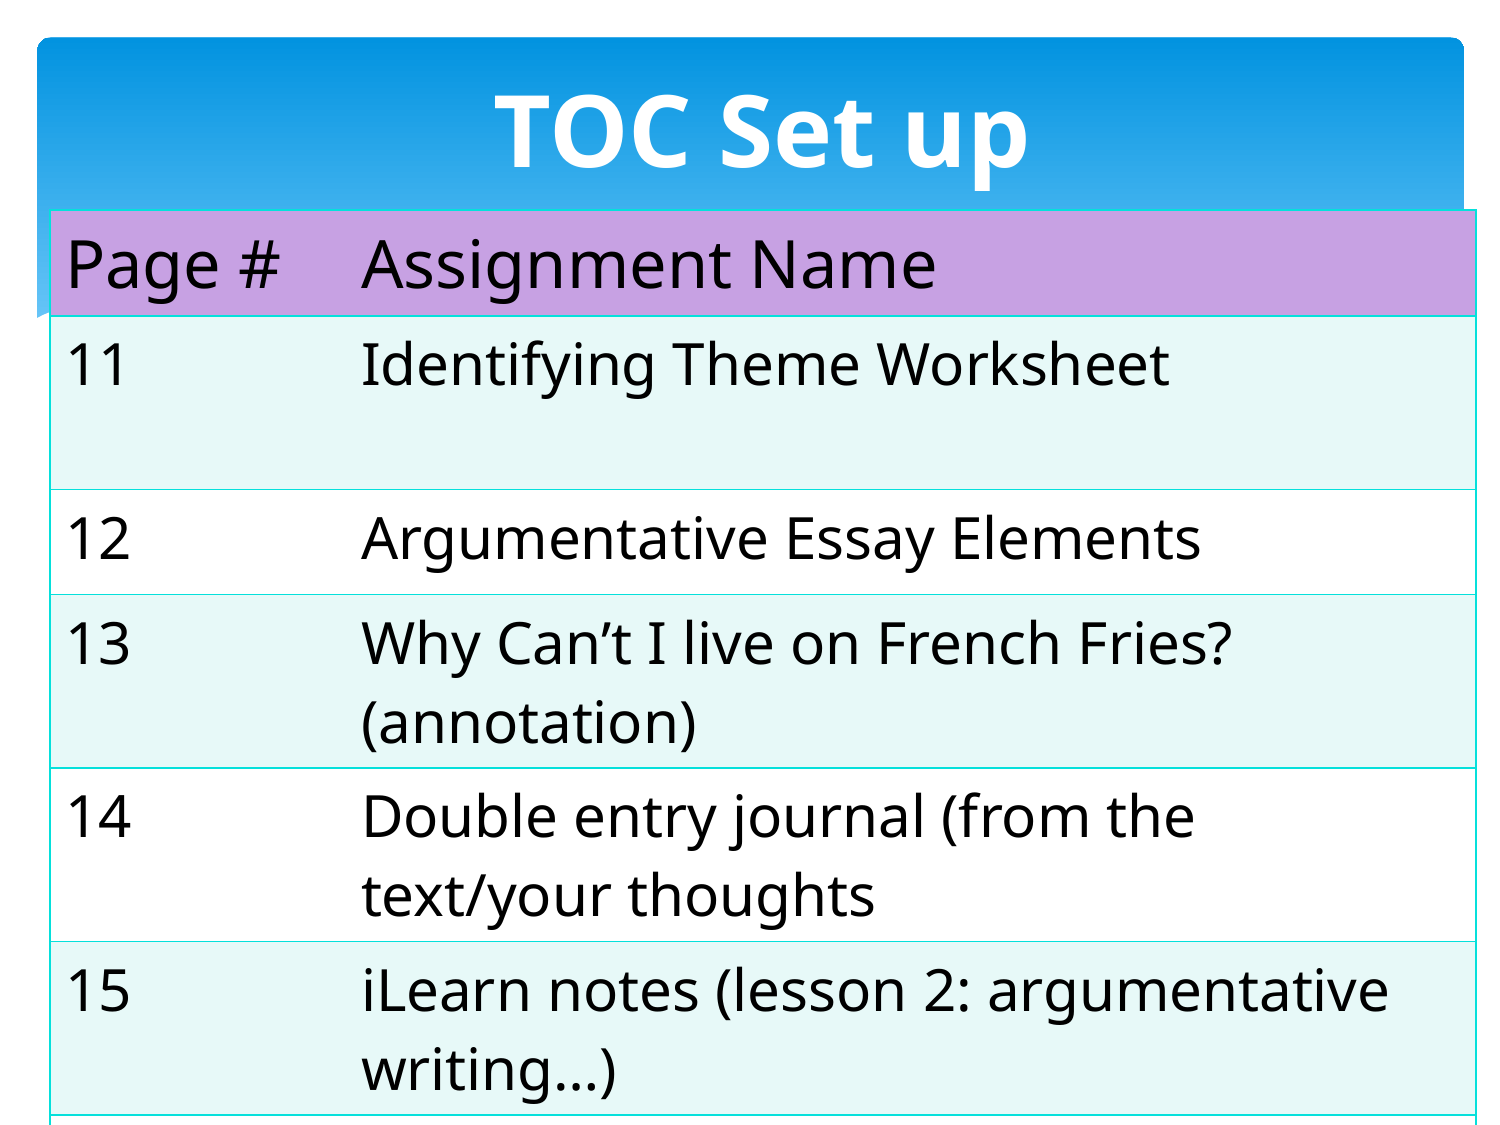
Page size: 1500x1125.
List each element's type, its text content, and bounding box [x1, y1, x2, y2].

table_cell Argumentative Essay Elements [346, 490, 1475, 594]
table_cell iLearn notes (lesson 2: argumentative writing…) [346, 942, 1475, 1114]
table_cell 16 [51, 1116, 346, 1125]
table_cell 14 [51, 769, 346, 941]
table_cell 15 [51, 942, 346, 1114]
table_cell Double entry journal (from the text/your thoughts [346, 769, 1475, 941]
table_header Page # [51, 211, 346, 315]
table_cell 11 [51, 317, 346, 489]
table_cell 13 [51, 595, 346, 767]
table_cell Identifying Theme Worksheet [346, 317, 1475, 489]
title TOC Set up [87, 24, 1438, 209]
table_cell iLearn bubble map [346, 1116, 1475, 1125]
table_header Assignment Name [346, 211, 1475, 315]
table_cell Why Can’t I live on French Fries? (annotation) [346, 595, 1475, 767]
table_cell 12 [51, 490, 346, 594]
